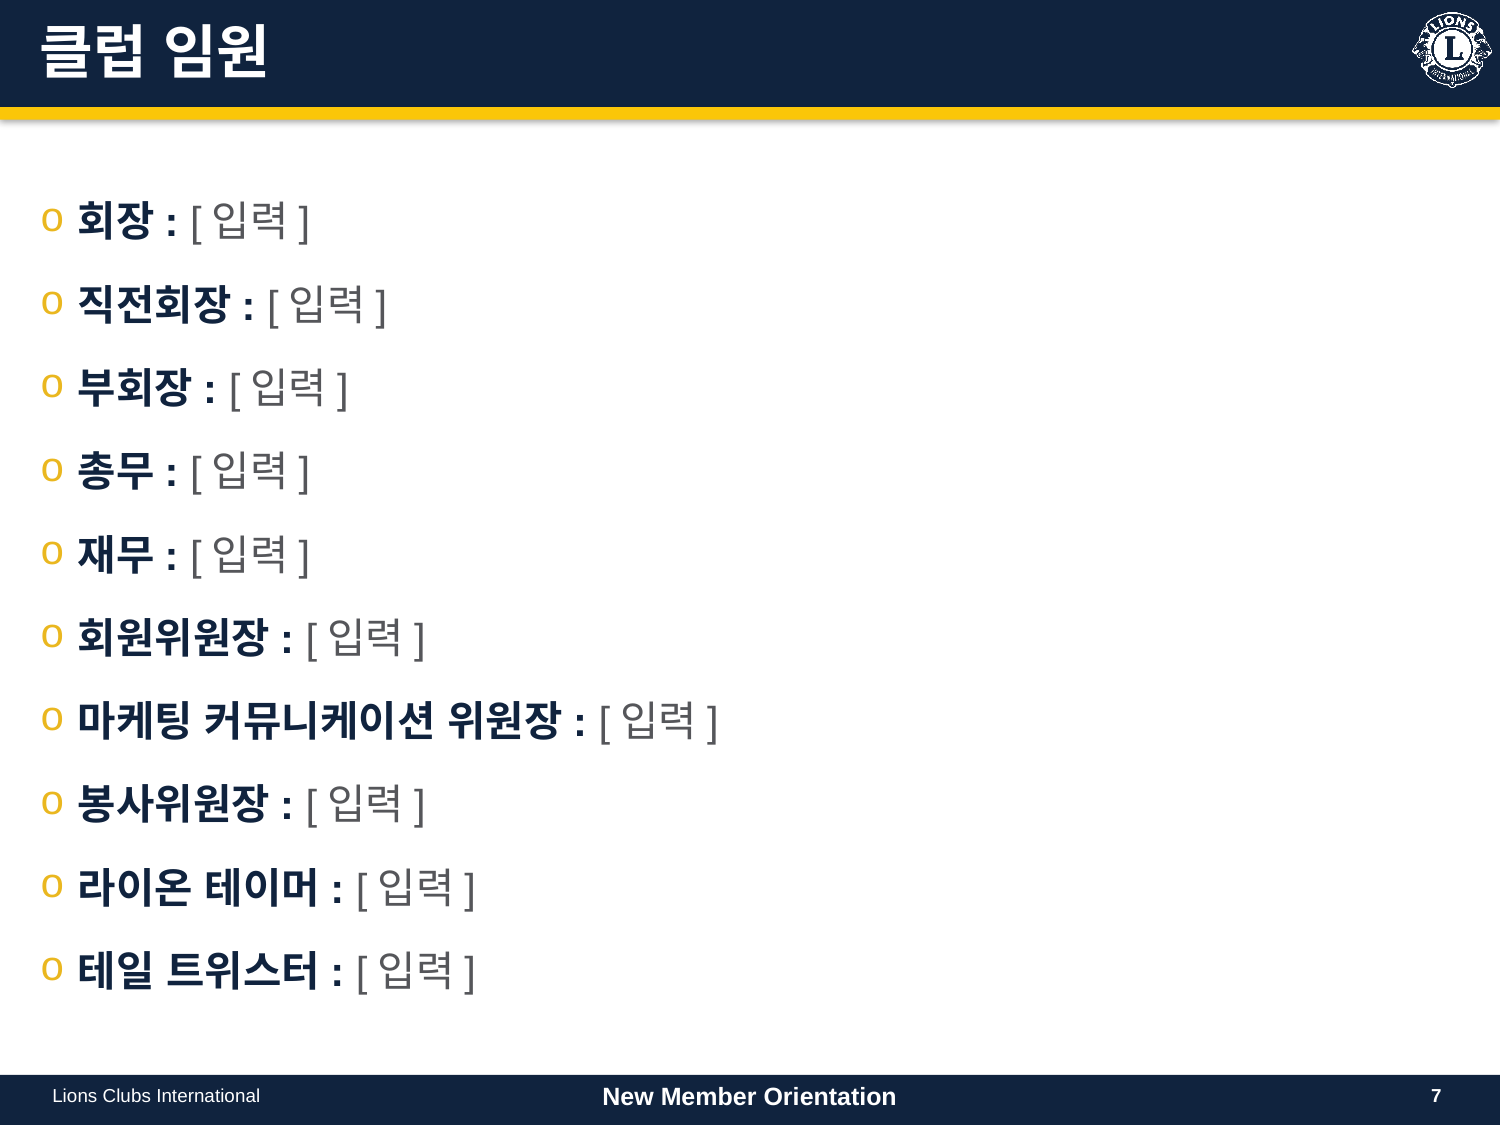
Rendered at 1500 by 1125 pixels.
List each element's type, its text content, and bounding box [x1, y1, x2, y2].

text_box 회장: [입력] 직전회장: [입력] 부회장: [입력] 총무: [입력] 재무: [입력] 회원위원장: [입력] 마케팅 커뮤니케이션 위원장: [입력] 봉사위원장: [입력] 라이온 테이머: [입력] 테일 트위스터: [입력] [24, 162, 1300, 1050]
title 클럽 임원 [24, 12, 1401, 88]
picture [1412, 12, 1492, 88]
